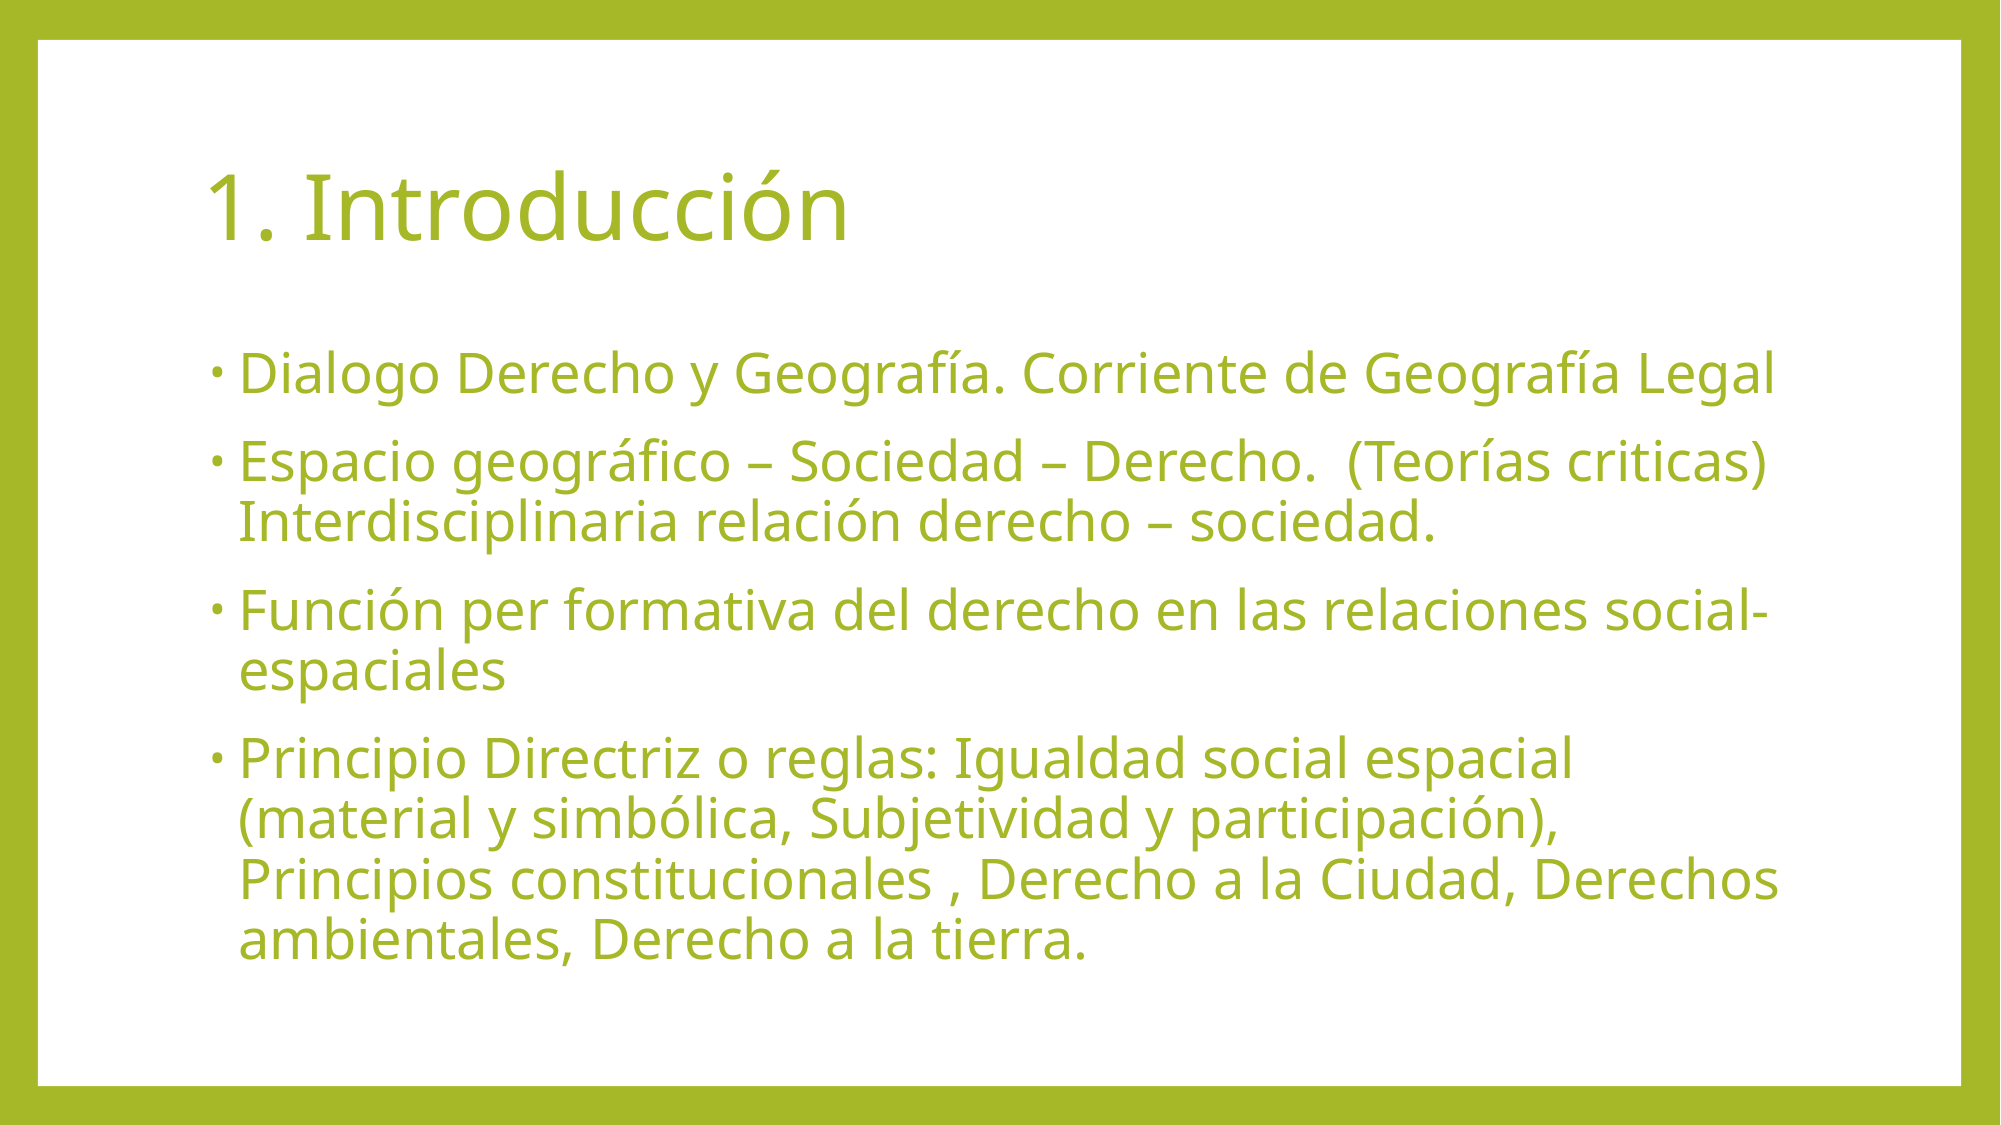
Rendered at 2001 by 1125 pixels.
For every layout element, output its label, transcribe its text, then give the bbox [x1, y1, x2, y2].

list Dialogo Derecho y Geografía. Corriente de Geografía Legal Espacio geográfico – Sociedad – Derecho. (Teorías criticas) Interdisciplinaria relación derecho – sociedad. Función per formativa del derecho en las relaciones social-espaciales Principio Directriz o reglas: Igualdad social espacial (material y simbólica, Subjetividad y participación), Principios constitucionales , Derecho a la Ciudad, Derechos ambientales, Derecho a la tierra. [187, 337, 1808, 1000]
title 1. Introducción [187, 99, 1808, 323]
